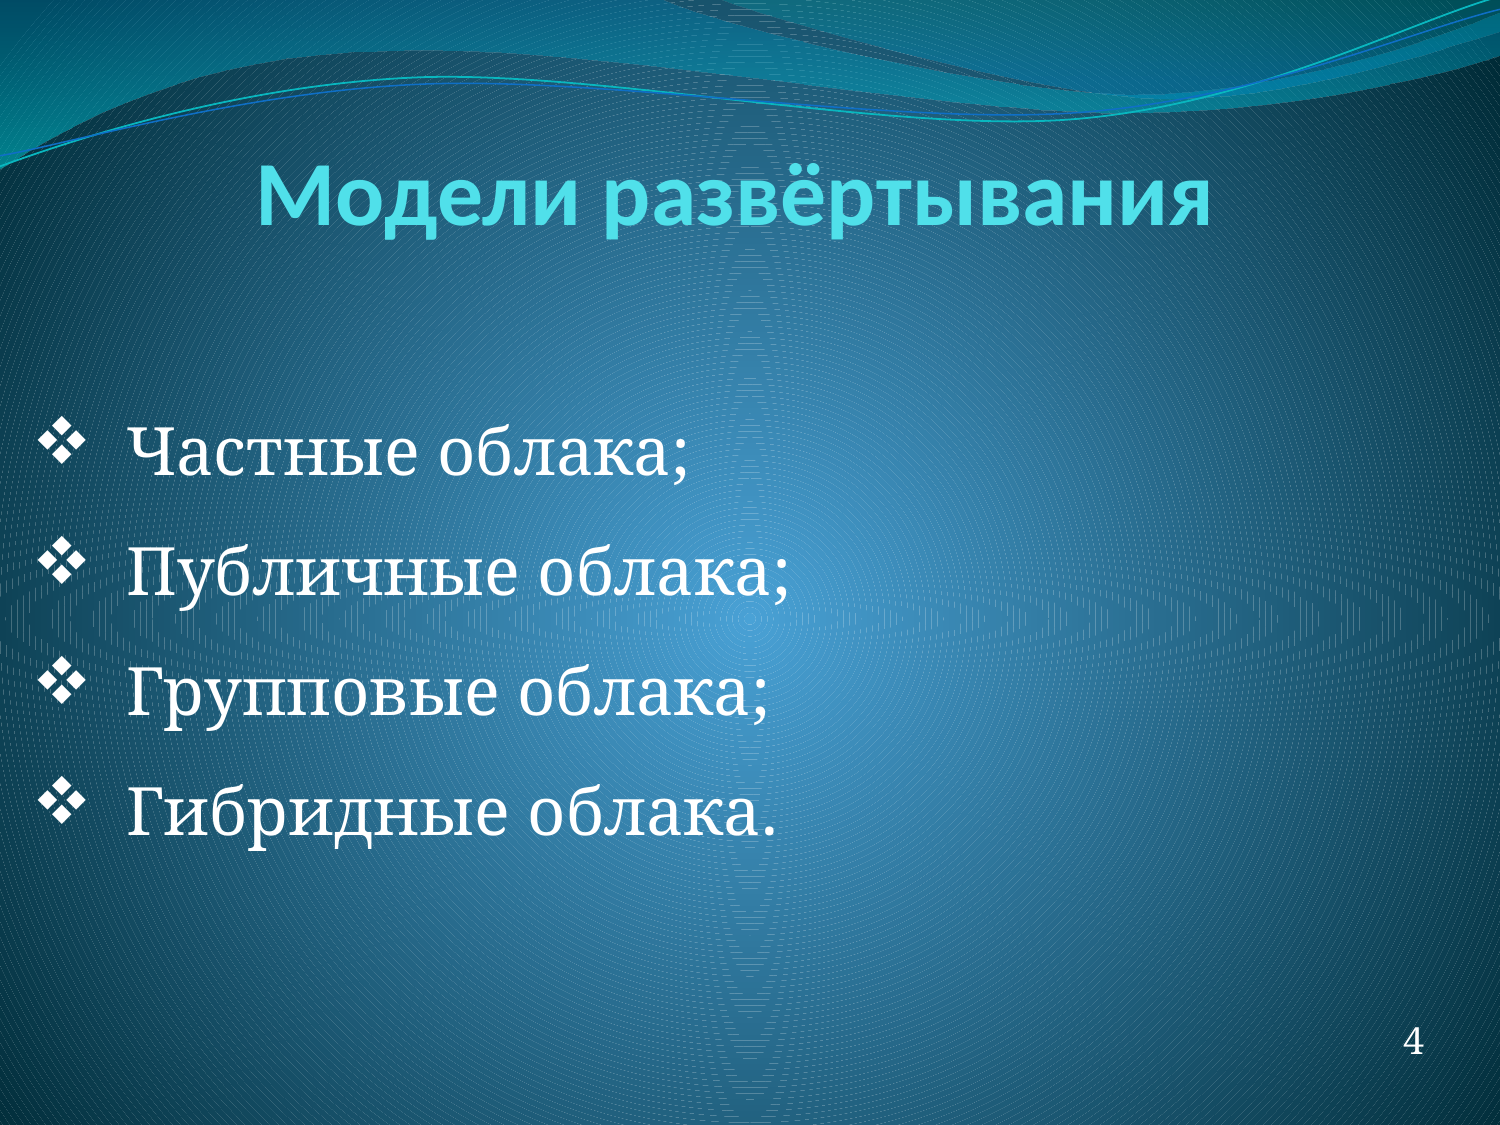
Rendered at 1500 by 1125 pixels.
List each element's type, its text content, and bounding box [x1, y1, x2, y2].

text_box 4 [1388, 1009, 1439, 1070]
text_box Частные облака; Публичные облака; Групповые облака; Гибридные облака. [17, 361, 1457, 857]
title Модели развёртывания [4, 113, 1470, 244]
